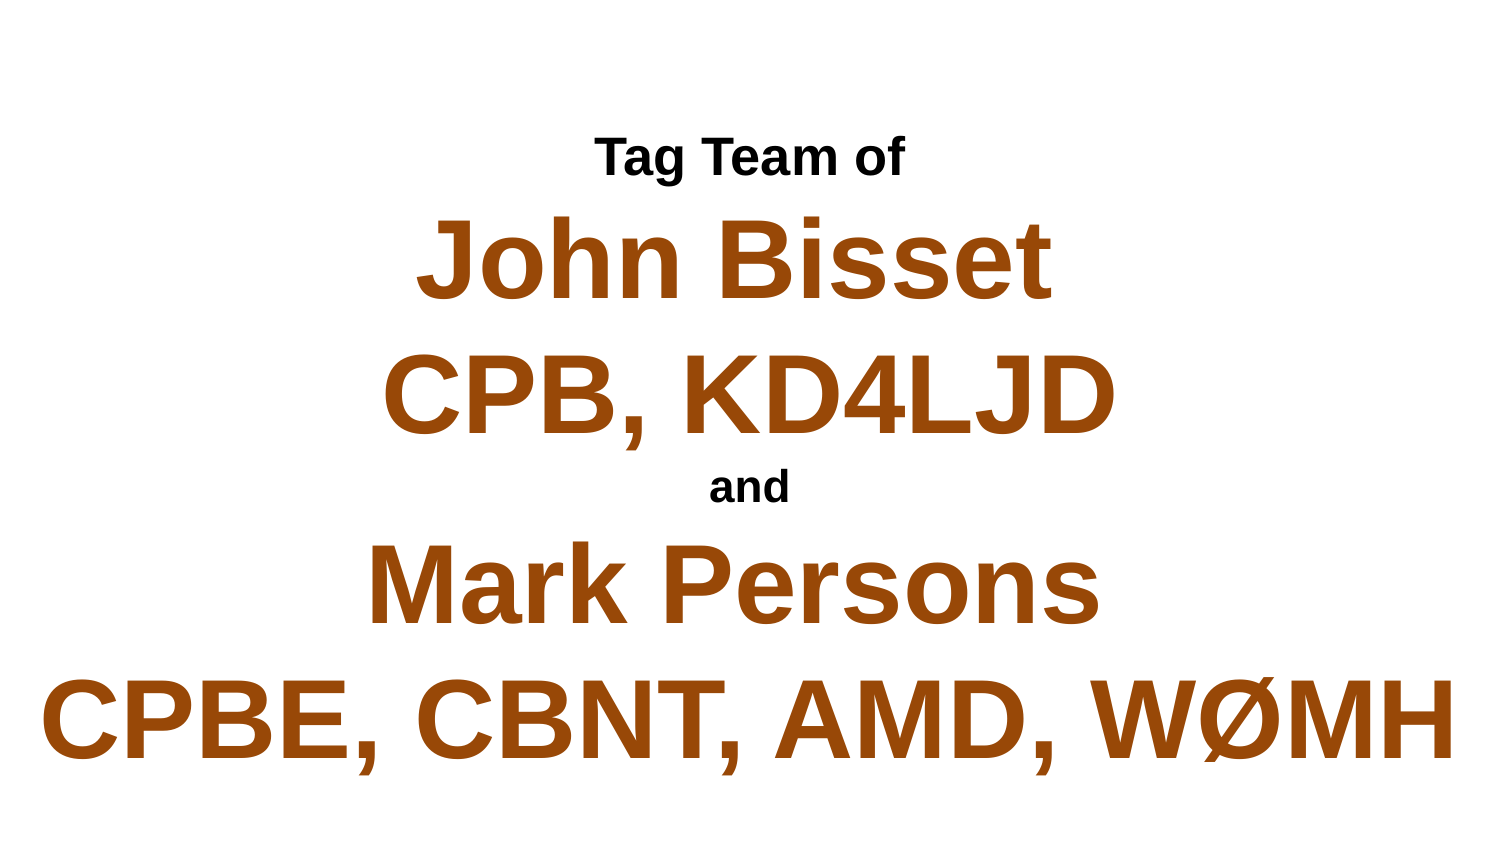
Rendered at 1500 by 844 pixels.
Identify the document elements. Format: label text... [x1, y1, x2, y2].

subtitle Tag Team of John Bisset CPB, KD4LJD and Mark Persons CPBE, CBNT, AMD, WØMH [37, 21, 1463, 816]
